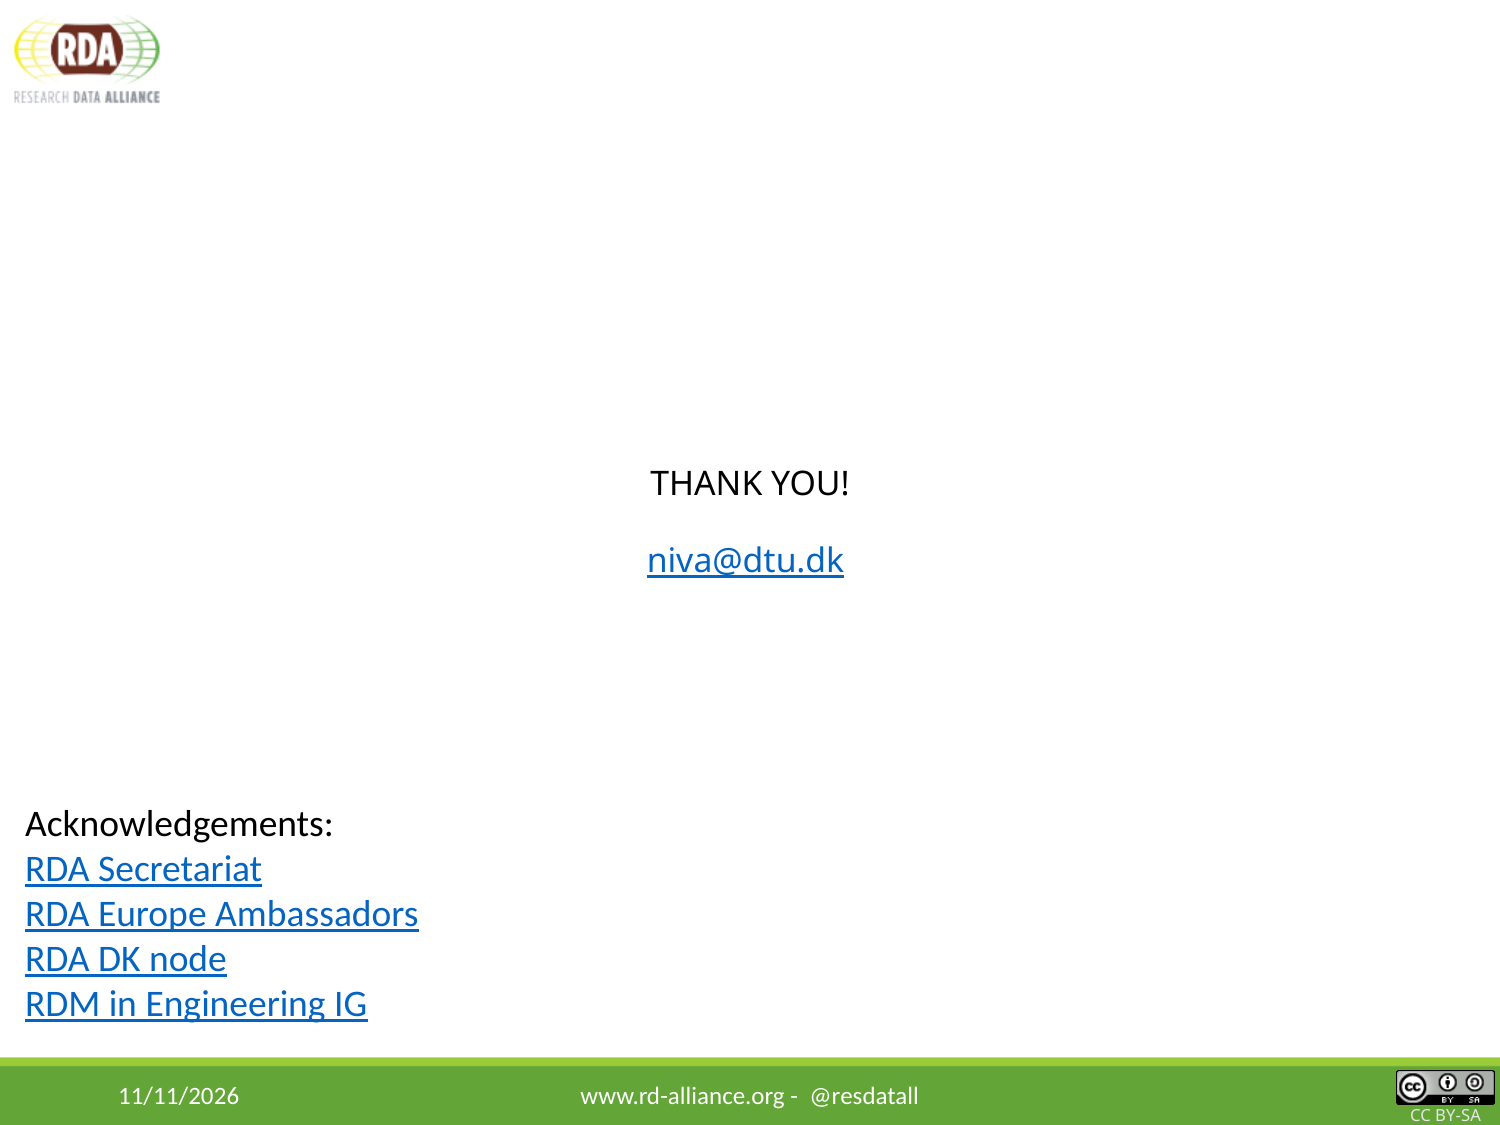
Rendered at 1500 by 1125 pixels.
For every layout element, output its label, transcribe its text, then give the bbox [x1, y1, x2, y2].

title THANK YOU! niva@dtu.dk [296, 458, 1204, 590]
text_box Acknowledgements: RDA Secretariat RDA Europe Ambassadors RDA DK node RDM in Engineering IG [10, 791, 435, 1032]
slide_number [103, 1065, 441, 1125]
footer www.rd-alliance.org - @resdatall [496, 1065, 1004, 1125]
picture [0, 0, 1500, 1125]
